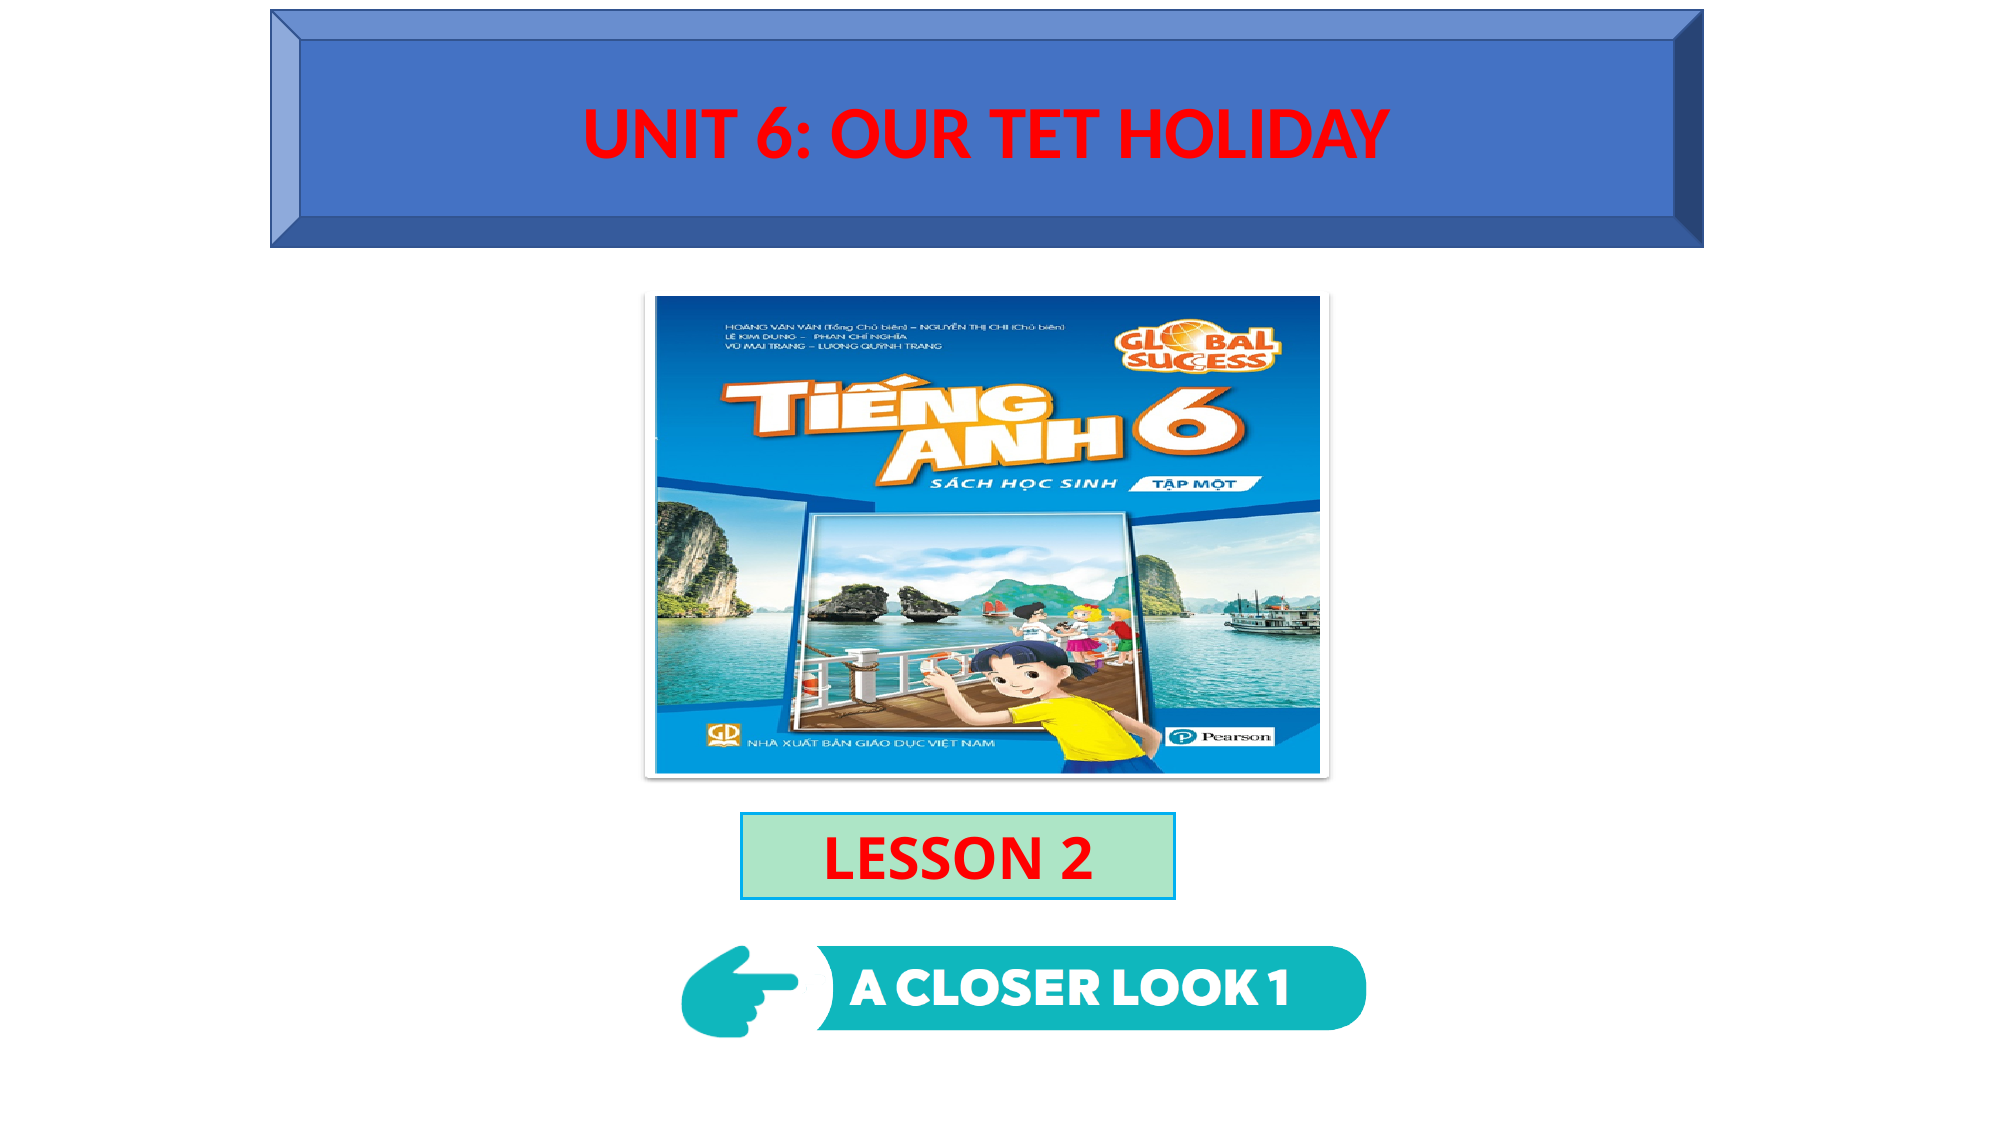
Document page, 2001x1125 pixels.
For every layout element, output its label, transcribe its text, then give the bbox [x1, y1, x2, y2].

text_box LESSON 2 [740, 812, 1176, 900]
picture [656, 922, 1380, 1058]
picture [636, 288, 1339, 785]
text_box Unit 6: oUR TET HOLIDAY [270, 9, 1705, 248]
